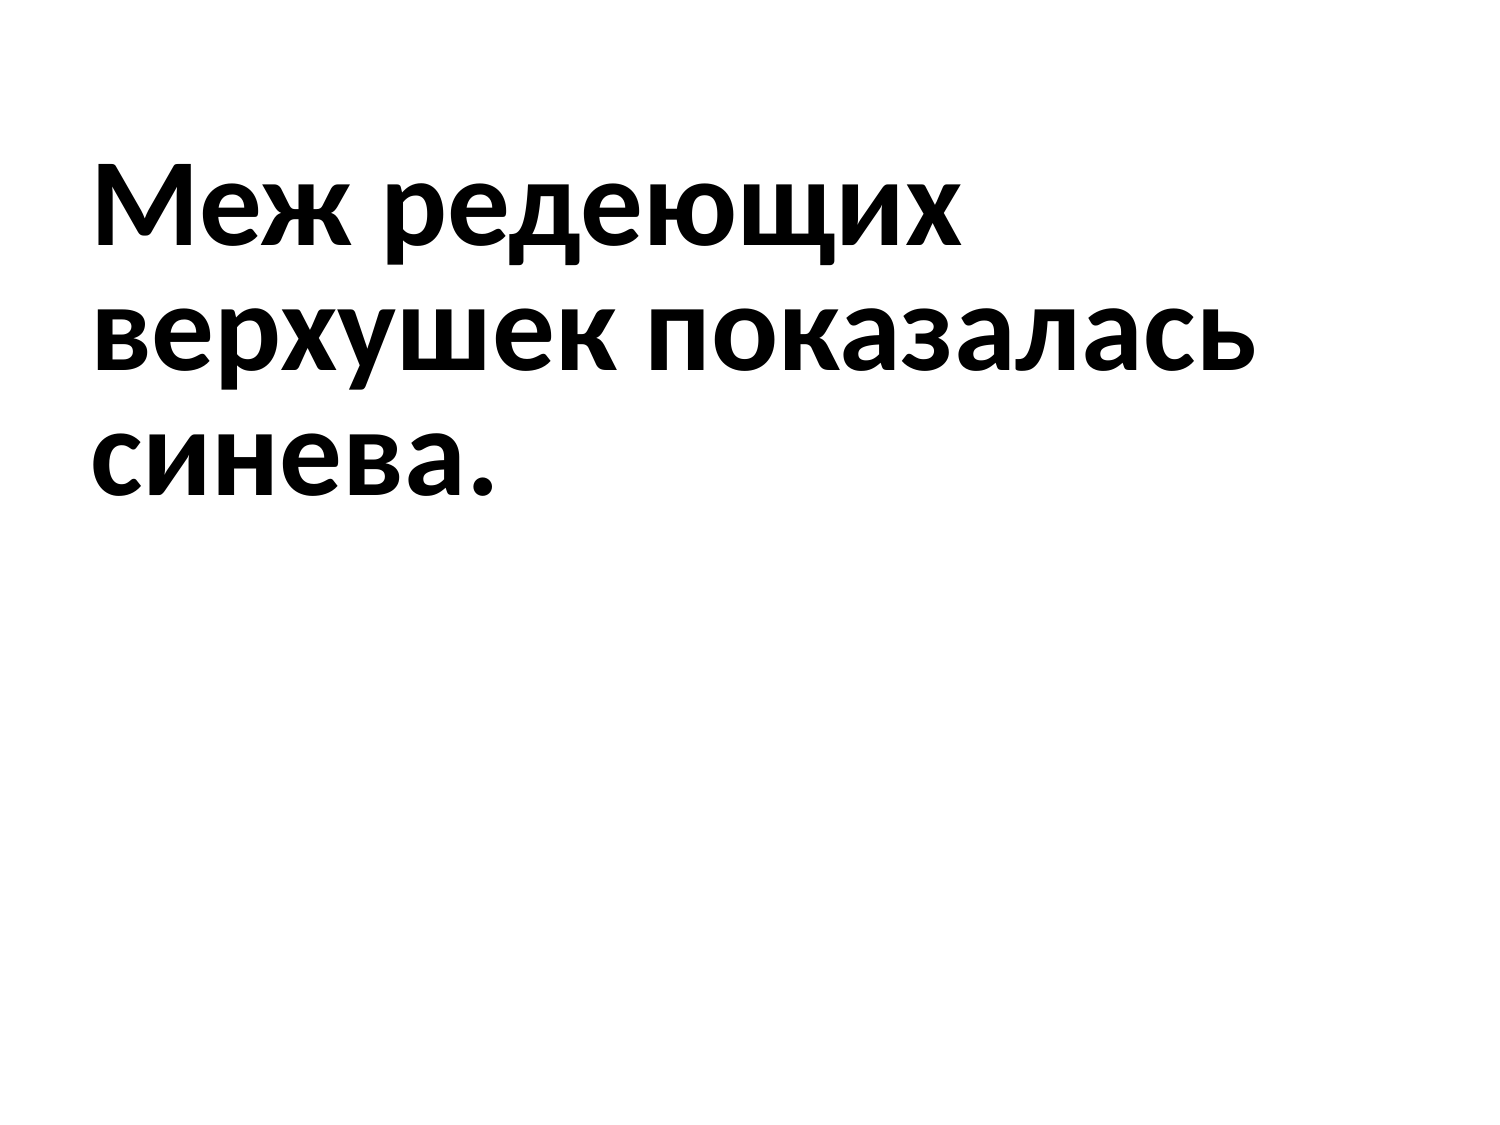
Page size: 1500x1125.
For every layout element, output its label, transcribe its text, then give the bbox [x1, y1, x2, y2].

title Меж редеющих верхушек показалась синева. [75, 45, 1425, 633]
